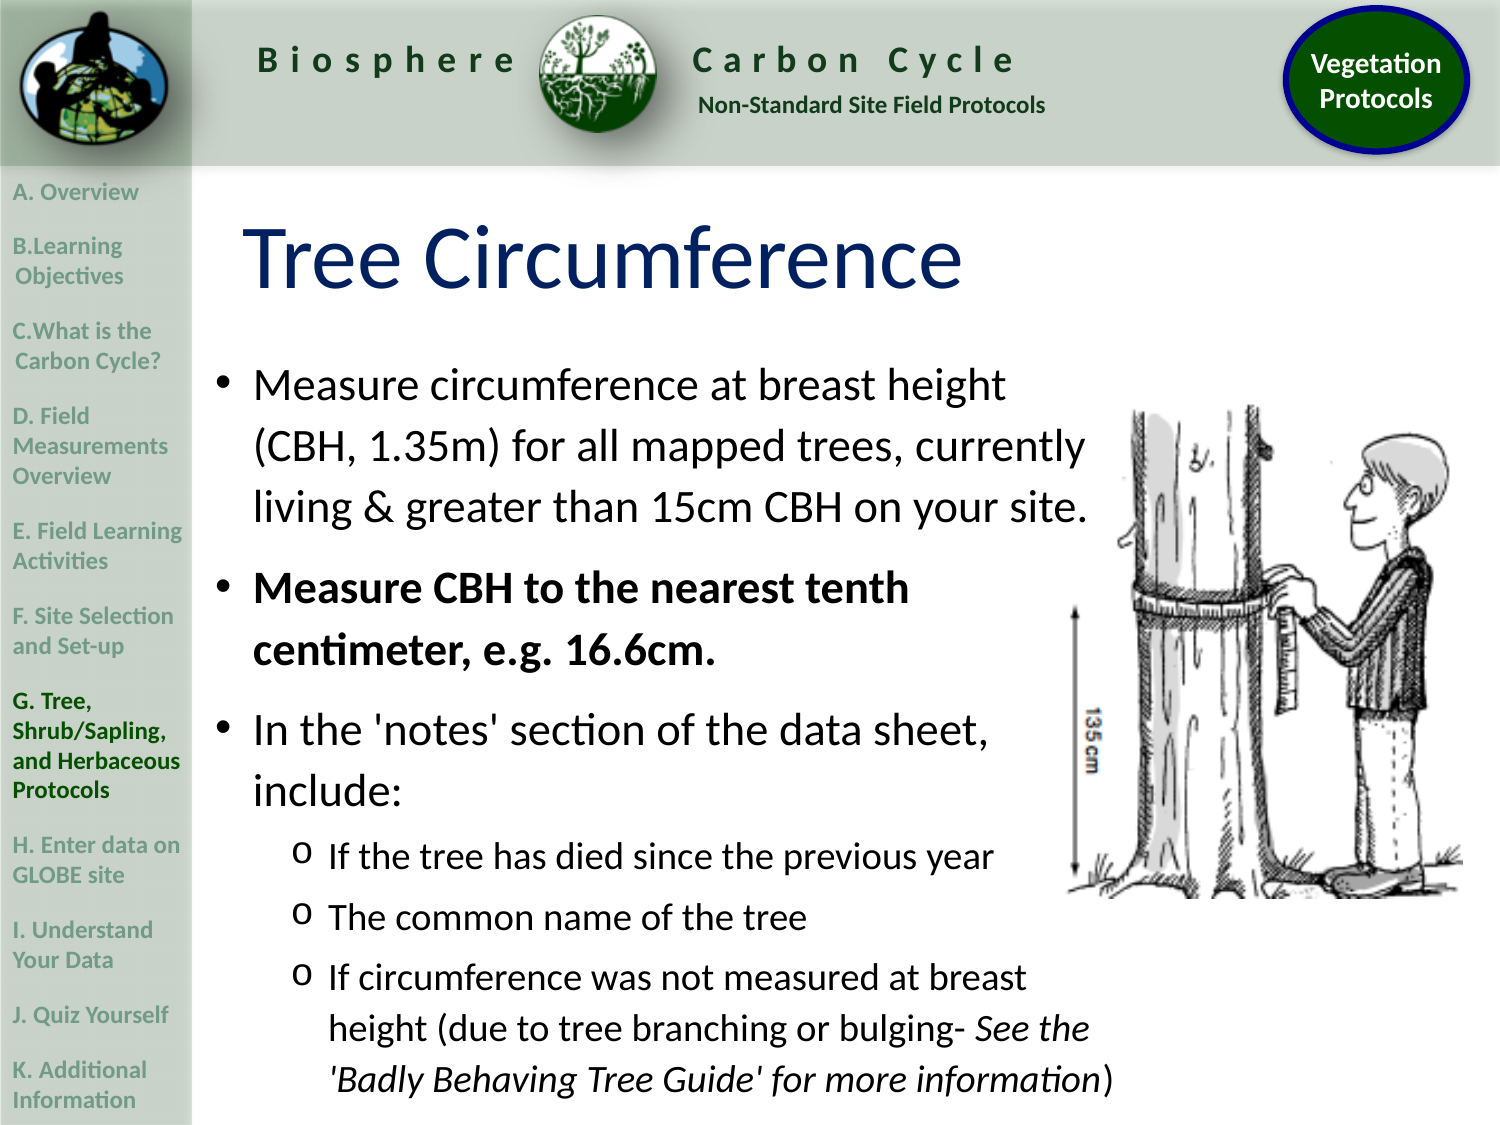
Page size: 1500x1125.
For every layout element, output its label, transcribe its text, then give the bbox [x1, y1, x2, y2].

title Tree Circumference [200, 189, 1008, 297]
picture [0, 0, 1500, 1124]
picture [1051, 401, 1464, 899]
text_box Measure circumference at breast height (CBH, 1.35m) for all mapped trees, currently living & greater than 15cm CBH on your site. Measure CBH to the nearest tenth centimeter, e.g. 16.6cm. In the 'notes' section of the data sheet, include: If the tree has died since the previous year The common name of the tree If circumference was not measured at breast height (due to tree branching or bulging- See the 'Badly Behaving Tree Guide' for more information) [200, 340, 1135, 1125]
